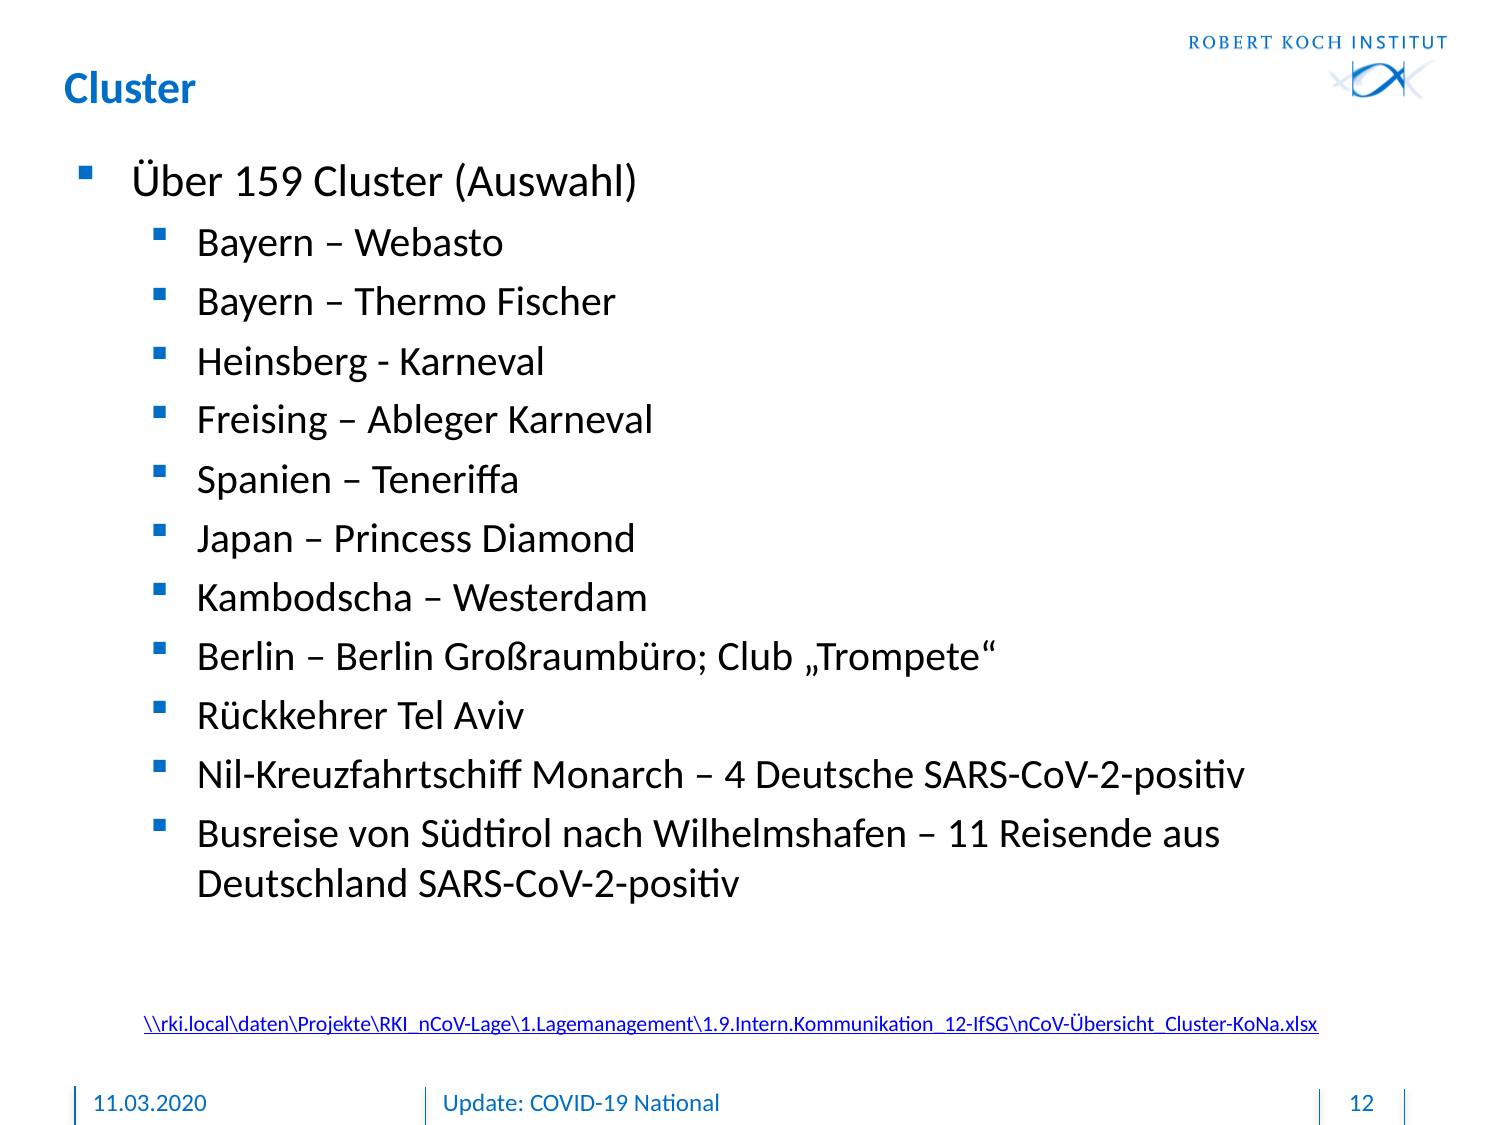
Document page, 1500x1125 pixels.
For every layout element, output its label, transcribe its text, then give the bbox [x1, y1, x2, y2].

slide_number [92, 1086, 398, 1119]
picture [1182, 29, 1454, 109]
slide_number 12 [1321, 1086, 1403, 1119]
list Über 159 Cluster (Auswahl) Bayern – Webasto Bayern – Thermo Fischer Heinsberg - Karneval Freising – Ableger Karneval Spanien – Teneriffa Japan – Princess Diamond Kambodscha – Westerdam Berlin – Berlin Großraumbüro; Club „Trompete“ Rückkehrer Tel Aviv Nil-Kreuzfahrtschiff Monarch – 4 Deutsche SARS-CoV-2-positiv Busreise von Südtirol nach Wilhelmshafen – 11 Reisende aus Deutschland SARS-CoV-2-positiv [75, 151, 1403, 1037]
footer Update: COVID-19 National [442, 1086, 1293, 1119]
text_box \\rki.local\daten\Projekte\RKI_nCoV-Lage\1.Lagemanagement\1.9.Intern.Kommunikation_12-IfSG\nCoV-Übersicht_Cluster-KoNa.xlsx [129, 1002, 1335, 1070]
title Cluster [64, 58, 1392, 114]
